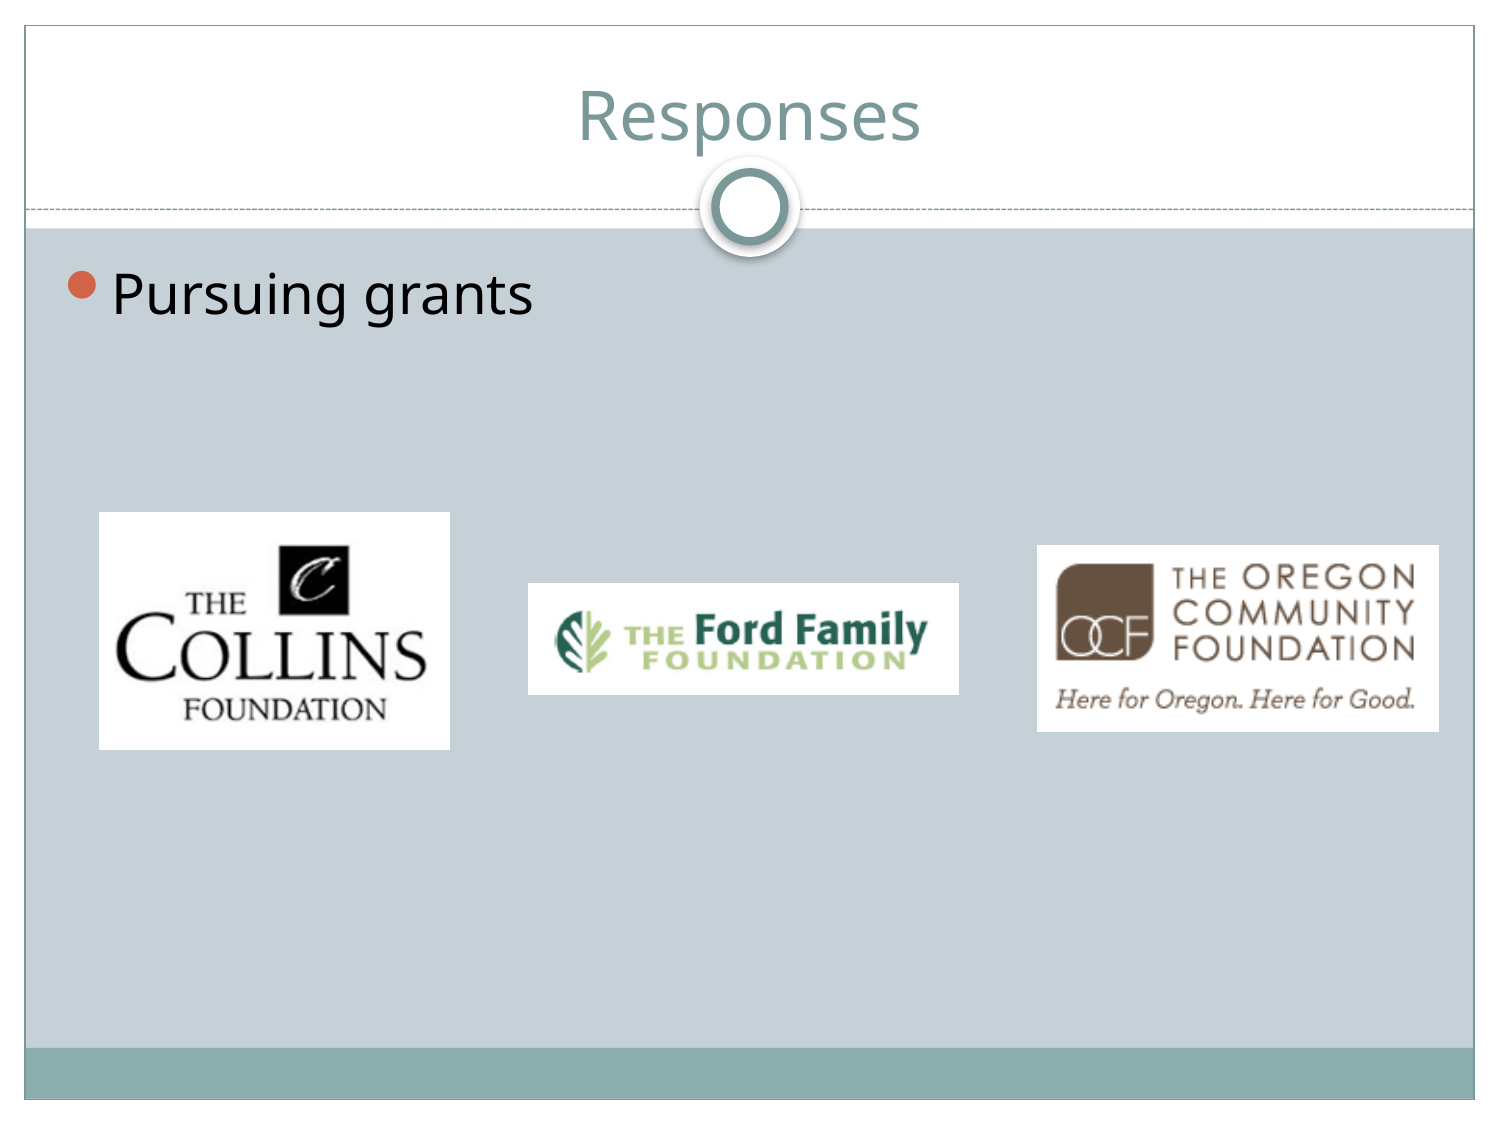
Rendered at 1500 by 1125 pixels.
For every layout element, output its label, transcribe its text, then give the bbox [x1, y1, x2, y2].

title Responses [49, 37, 1450, 162]
picture [1037, 545, 1440, 733]
picture [528, 582, 959, 695]
picture [99, 512, 451, 751]
list Pursuing grants [49, 250, 1445, 1001]
